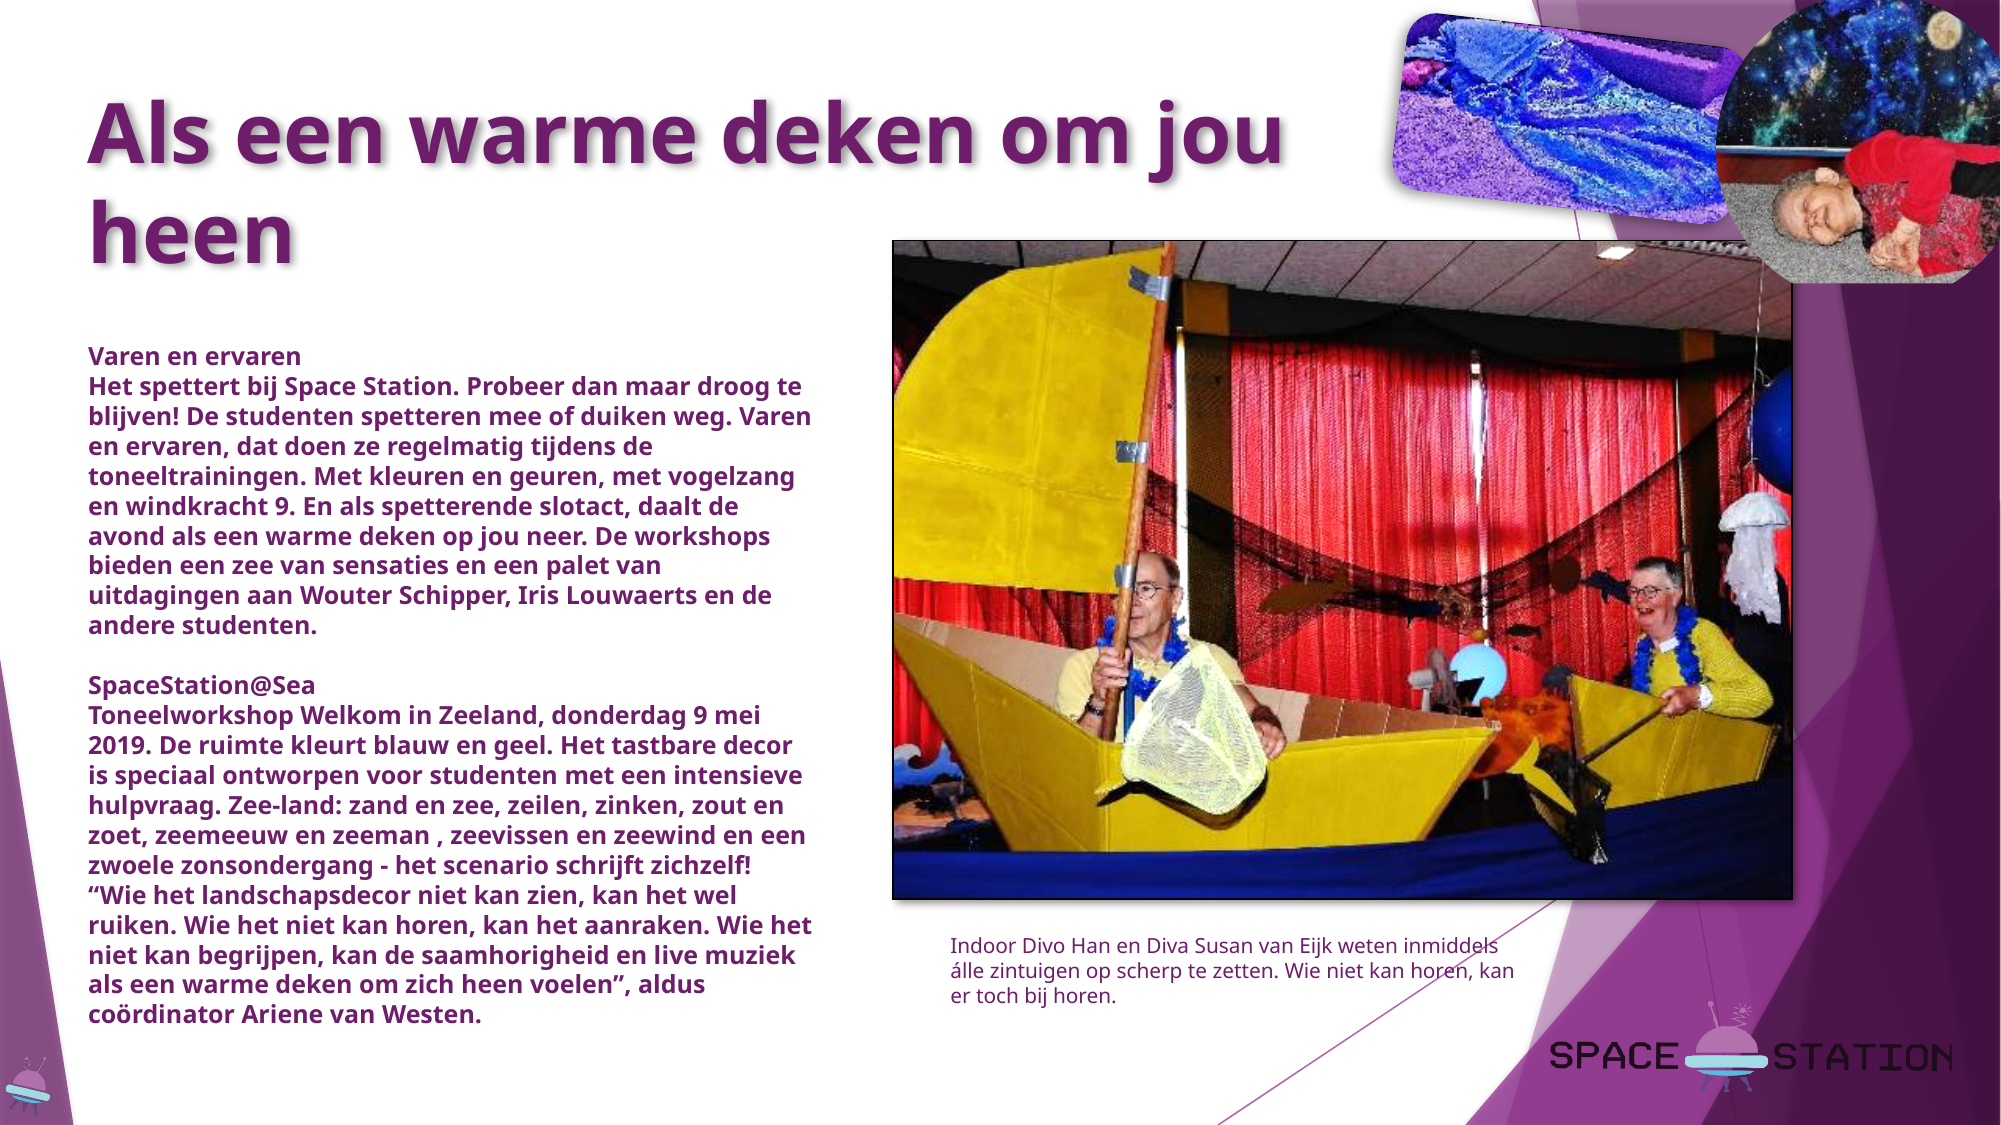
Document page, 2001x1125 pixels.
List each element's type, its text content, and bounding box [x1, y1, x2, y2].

picture [1397, 0, 2000, 284]
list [893, 240, 1792, 899]
text_box Als een warme deken om jou heen [73, 72, 1478, 288]
title Varen en ervaren Het spettert bij Space Station. Probeer dan maar droog te blijven! De studenten spetteren mee of duiken weg. Varen en ervaren, dat doen ze regelmatig tijdens de toneeltrainingen. Met kleuren en geuren, met vogelzang en windkracht 9. En als spetterende slotact, daalt de avond als een warme deken op jou neer. De workshops bieden een zee van sensaties en een palet van uitdagingen aan Wouter Schipper, Iris Louwaerts en de andere studenten. SpaceStation@Sea Toneelworkshop Welkom in Zeeland, donderdag 9 mei 2019. De ruimte kleurt blauw en geel. Het tastbare decor is speciaal ontworpen voor studenten met een intensieve hulpvraag. Zee-land: zand en zee, zeilen, zinken, zout en zoet, zeemeeuw en zeeman , zeevissen en zeewind en een zwoele zonsondergang - het scenario schrijft zichzelf! “Wie het landschapsdecor niet kan zien, kan het wel ruiken. Wie het niet kan horen, kan het aanraken. Wie het niet kan begrijpen, kan de saamhorigheid en live muziek als een warme deken om zich heen voelen”, aldus coördinator Ariene van Westen. [73, 332, 832, 1125]
picture [1549, 1000, 1953, 1092]
picture [5, 1053, 56, 1114]
text_box Indoor Divo Han en Diva Susan van Eijk weten inmiddels álle zintuigen op scherp te zetten. Wie niet kan horen, kan er toch bij horen. [935, 925, 1551, 1015]
